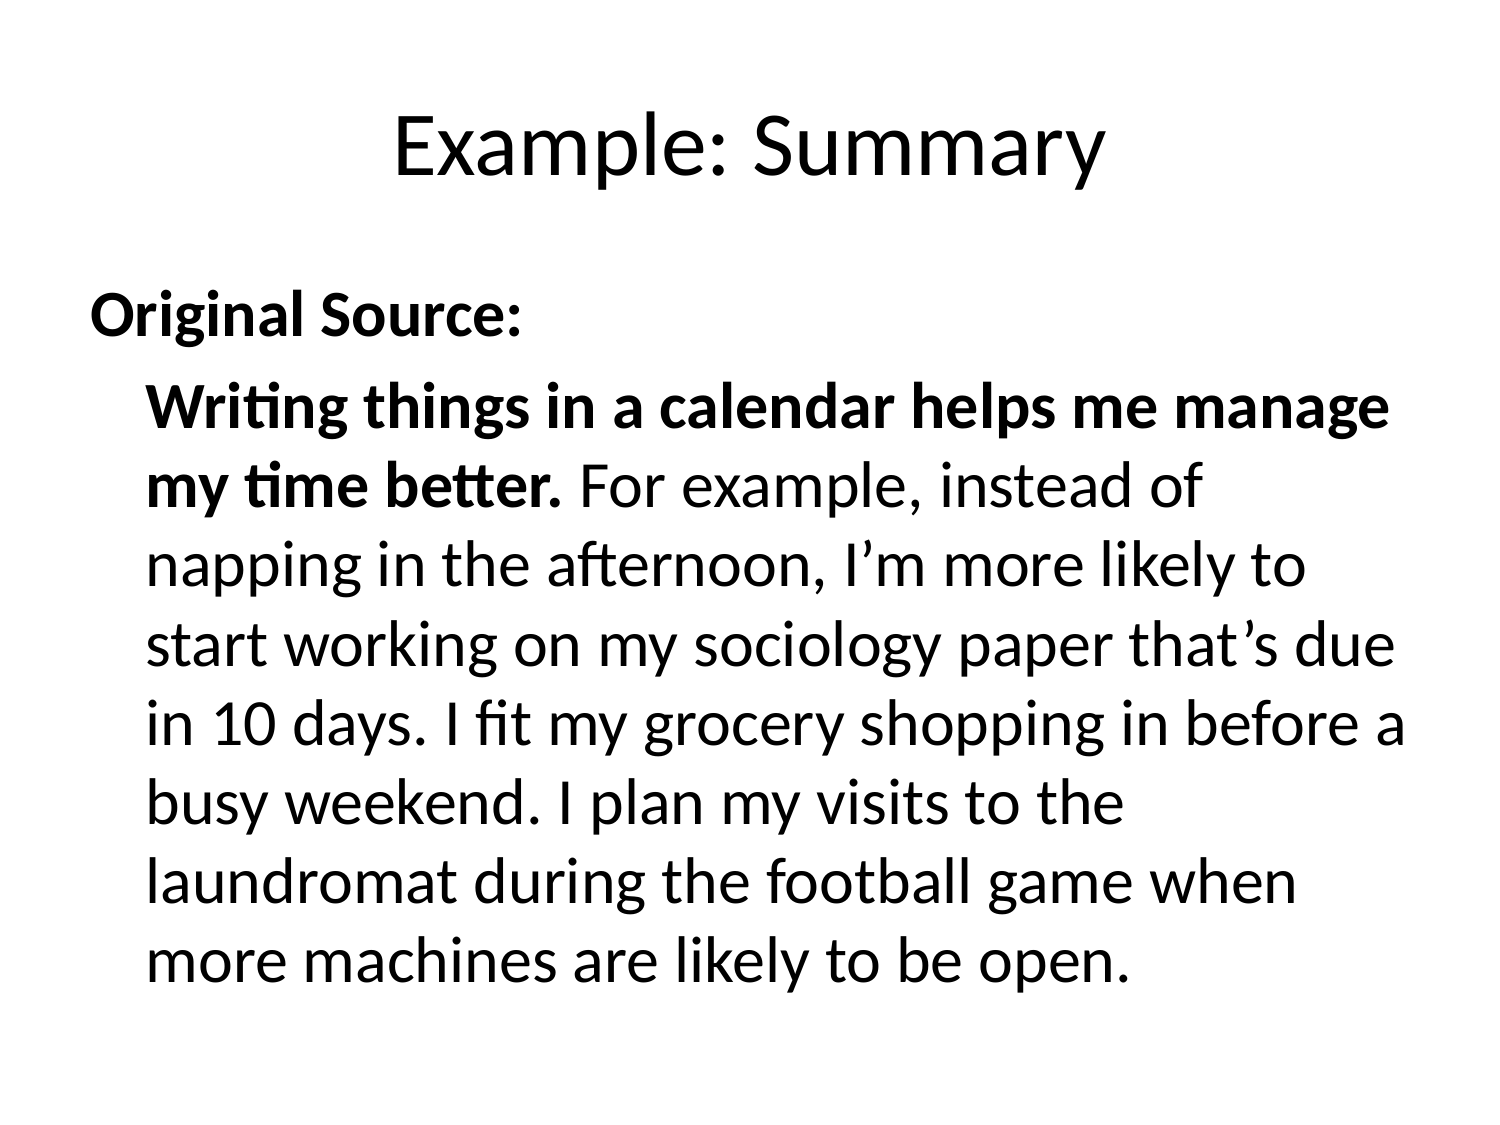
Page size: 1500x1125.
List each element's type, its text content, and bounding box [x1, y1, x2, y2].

list Original Source: Writing things in a calendar helps me manage my time better. For example, instead of napping in the afternoon, I’m more likely to start working on my sociology paper that’s due in 10 days. I fit my grocery shopping in before a busy weekend. I plan my visits to the laundromat during the football game when more machines are likely to be open. [75, 262, 1425, 1005]
title Example: Summary [75, 45, 1425, 233]
